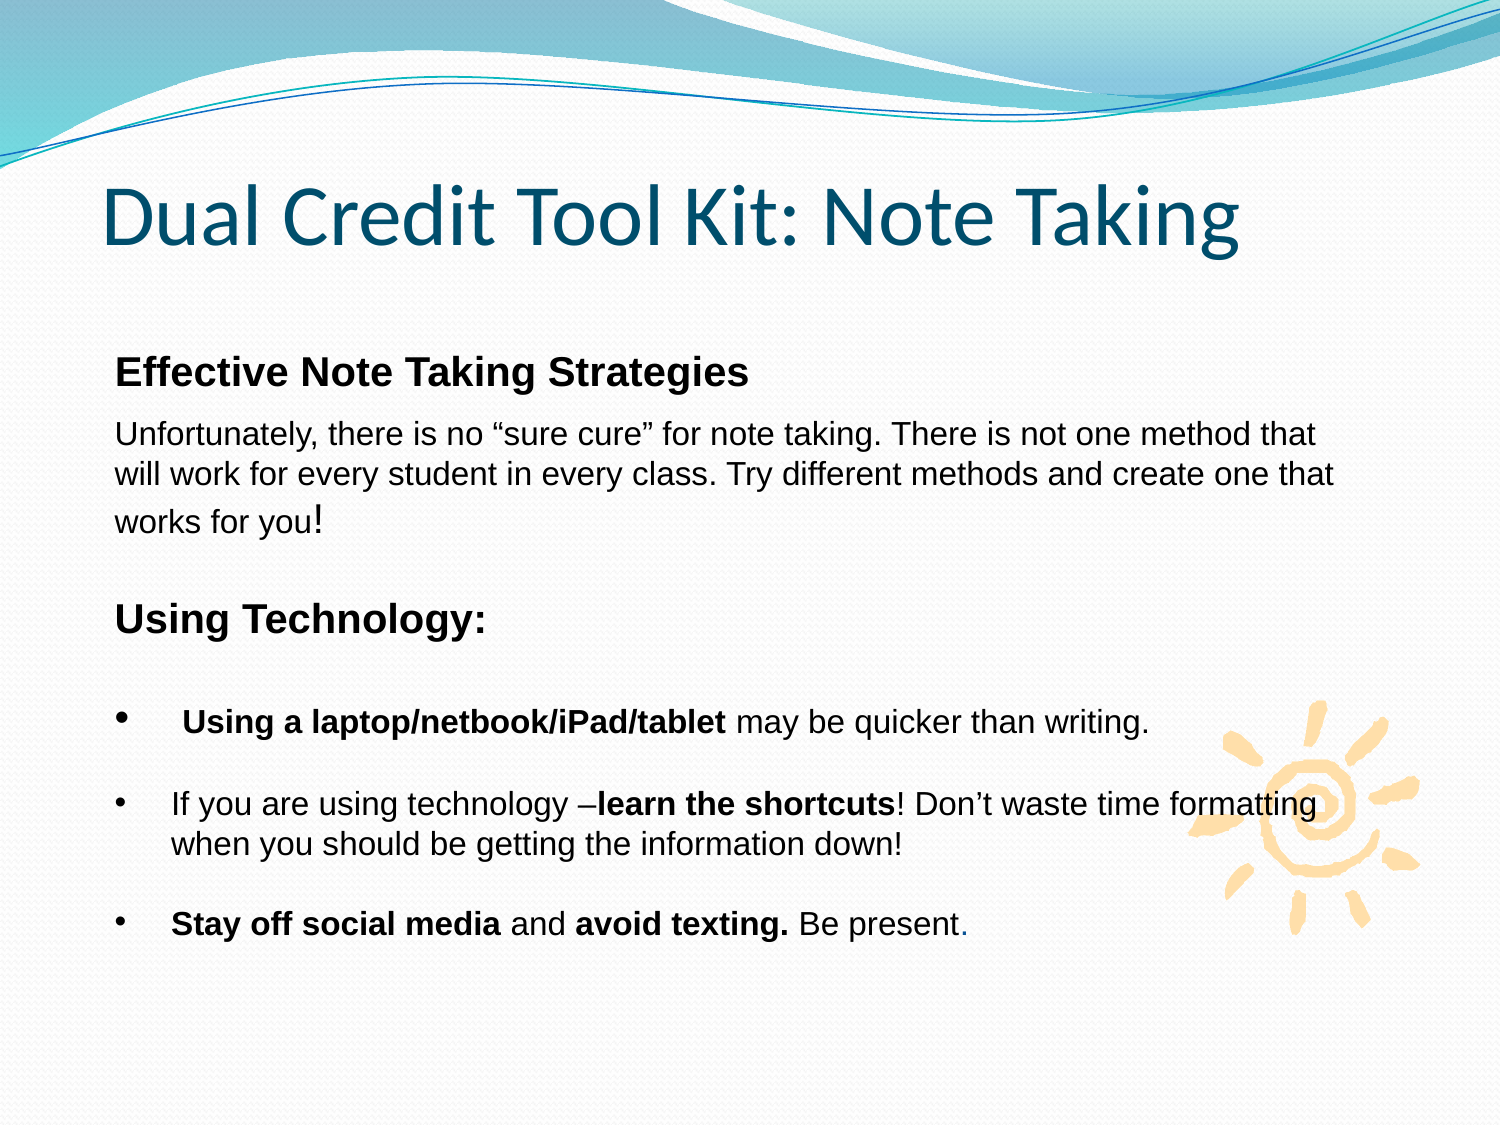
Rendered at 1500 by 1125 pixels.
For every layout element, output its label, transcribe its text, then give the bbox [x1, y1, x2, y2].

title Dual Credit Tool Kit: Note Taking [100, 75, 1451, 263]
text_box Unfortunately, there is no “sure cure” for note taking. There is not one method that will work for every student in every class. Try different methods and create one that works for you! Using Technology: Using a laptop/netbook/iPad/tablet may be quicker than writing. If you are using technology –learn the shortcuts! Don’t waste time formatting when you should be getting the information down! Stay off social media and avoid texting. Be present. [99, 404, 1378, 949]
text_box Effective Note Taking Strategies [99, 337, 1338, 403]
picture [1187, 699, 1421, 935]
text_box [70, 304, 1442, 482]
